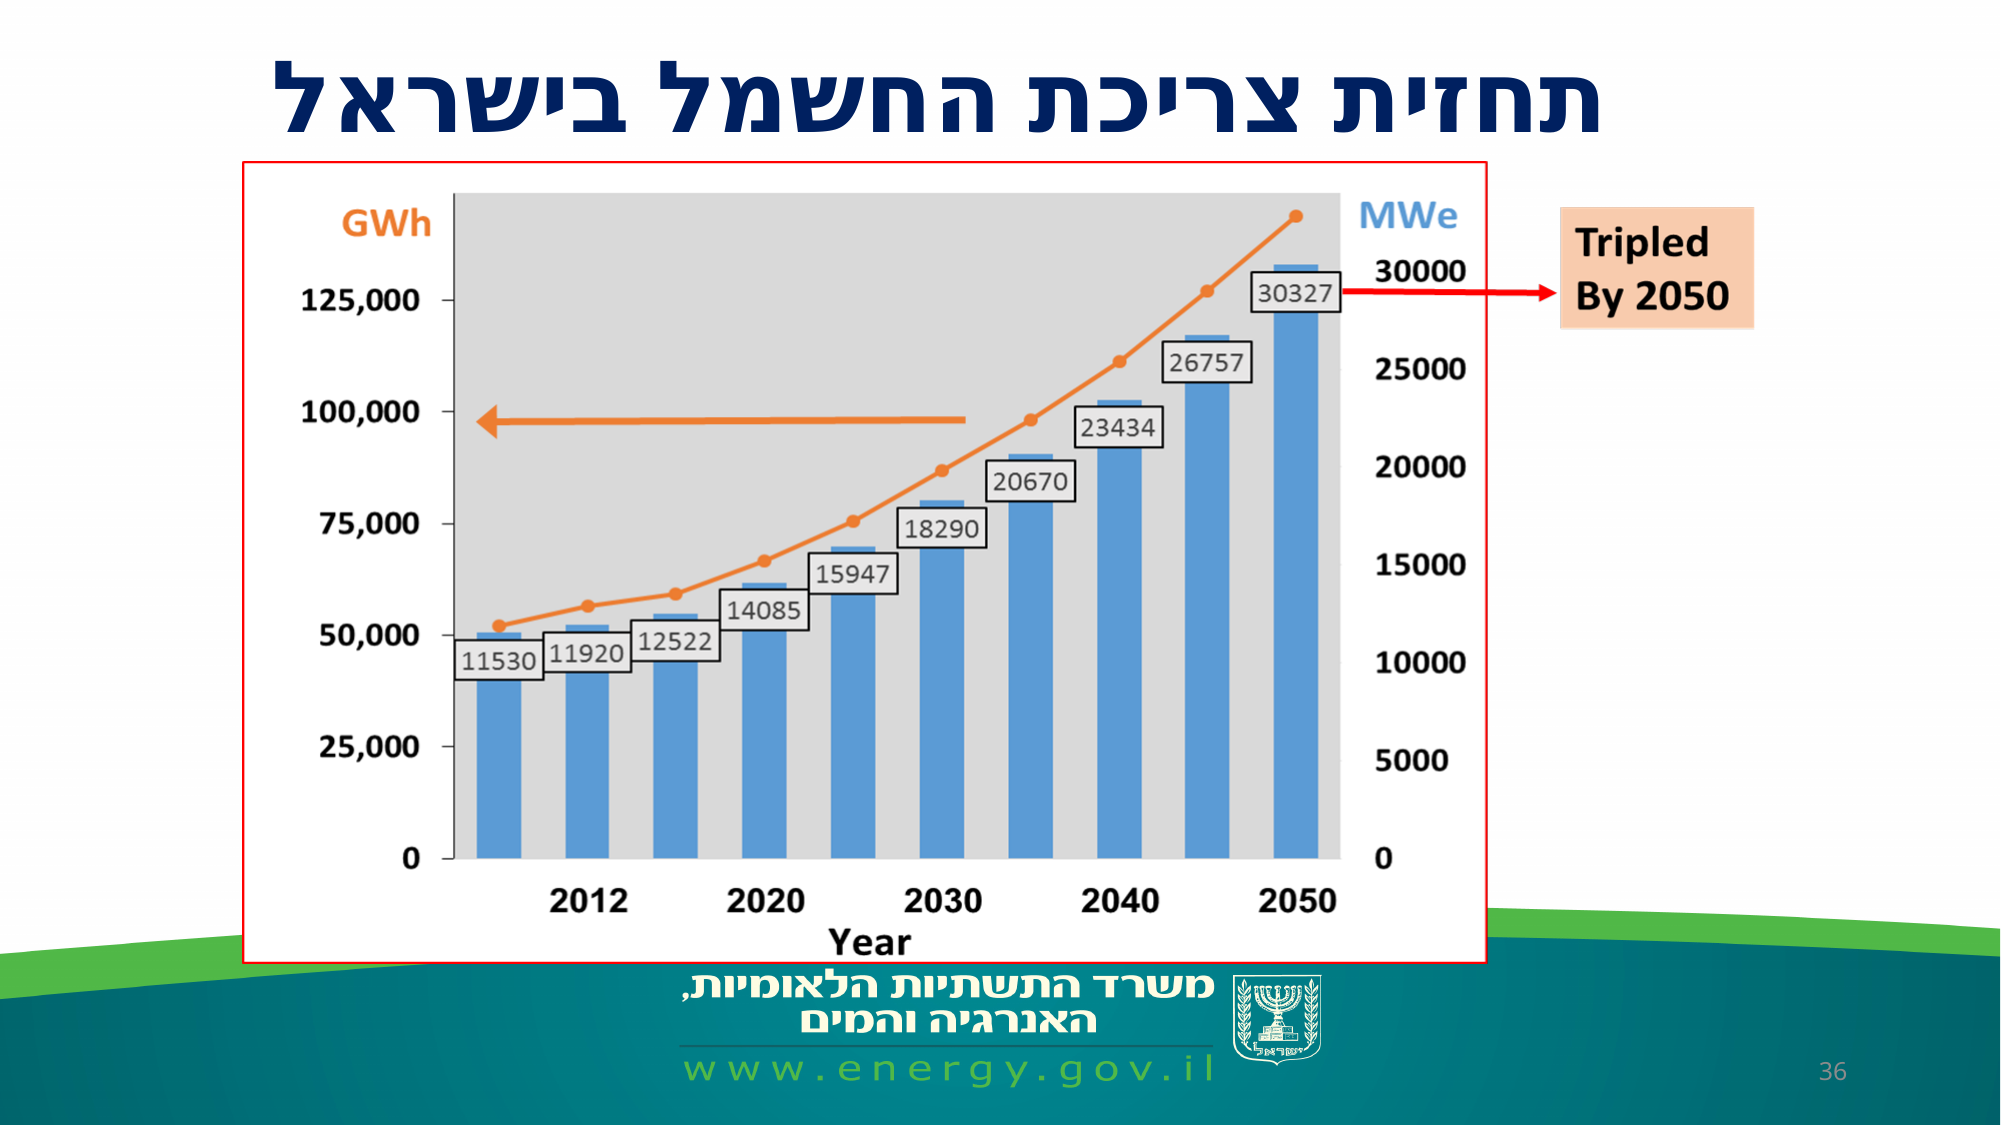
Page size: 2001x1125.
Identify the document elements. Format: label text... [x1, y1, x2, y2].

slide_number 36 [1412, 1042, 1863, 1103]
picture [0, 0, 2001, 1125]
text_box תחזית צריכת החשמל בישראל [242, 25, 1625, 160]
